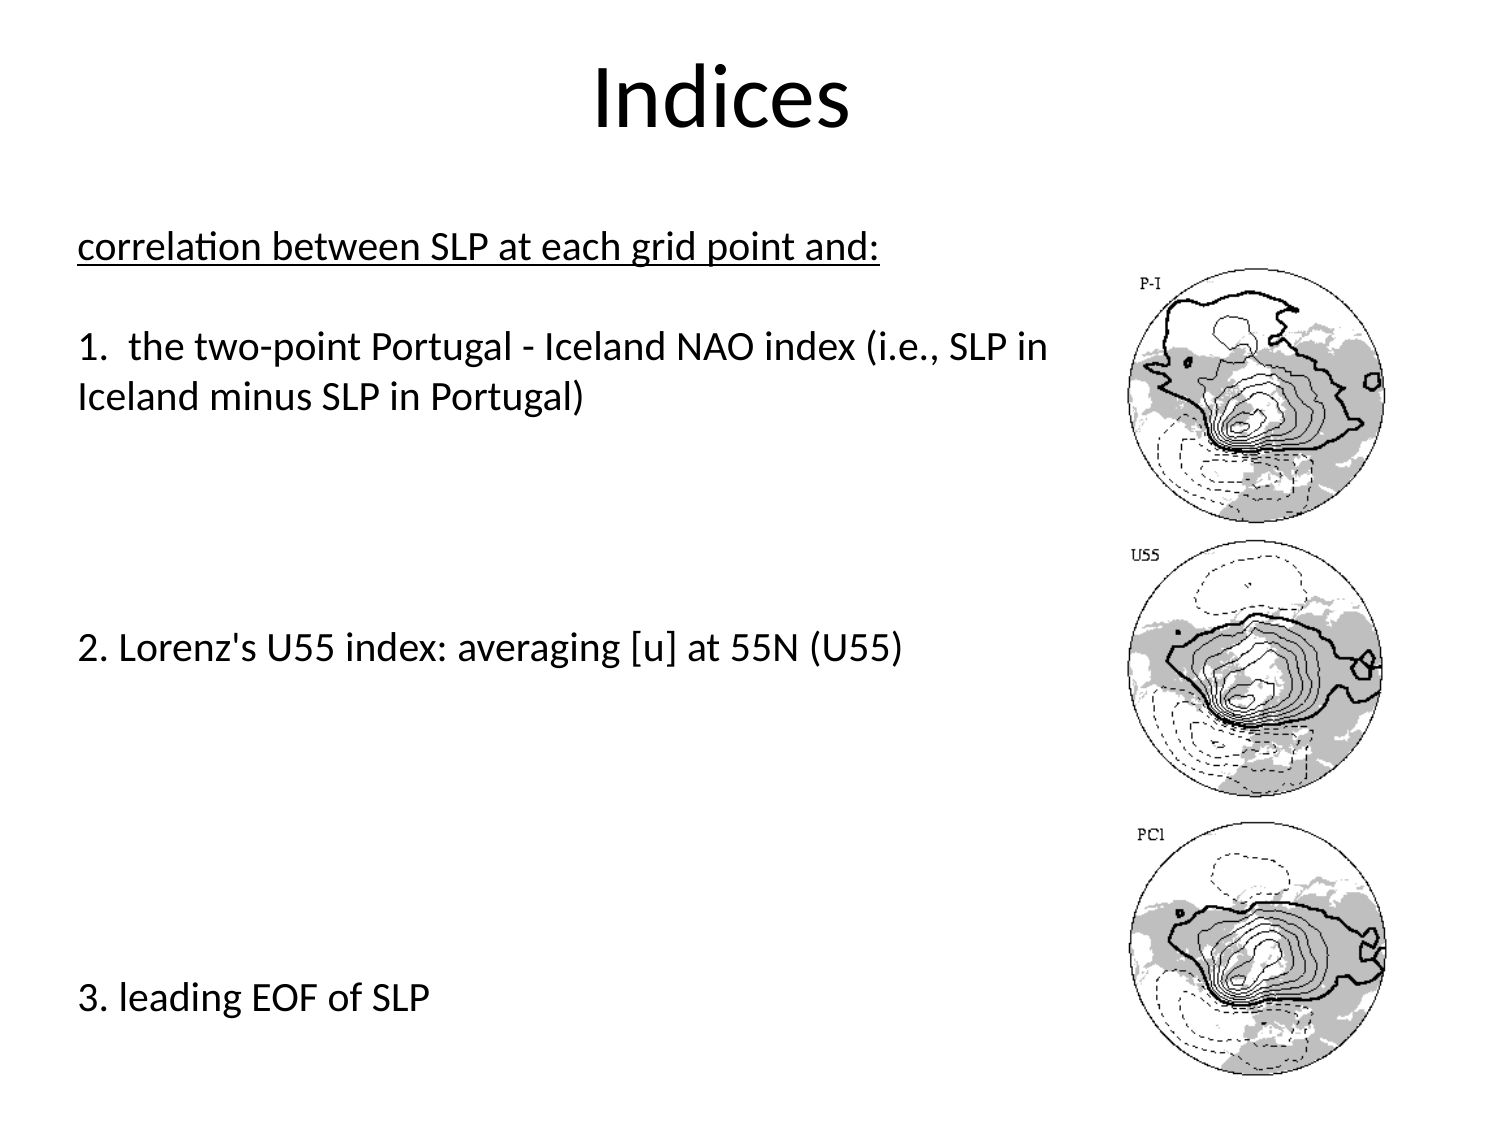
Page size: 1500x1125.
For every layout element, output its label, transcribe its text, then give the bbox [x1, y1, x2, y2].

text_box correlation between SLP at each grid point and: 1. the two-point Portugal - Iceland NAO index (i.e., SLP in Iceland minus SLP in Portugal) 2. Lorenz's U55 index: averaging [u] at 55N (U55) 3. leading EOF of SLP [62, 211, 1127, 1027]
picture [1047, 223, 1463, 1125]
title Indices [46, 0, 1397, 185]
